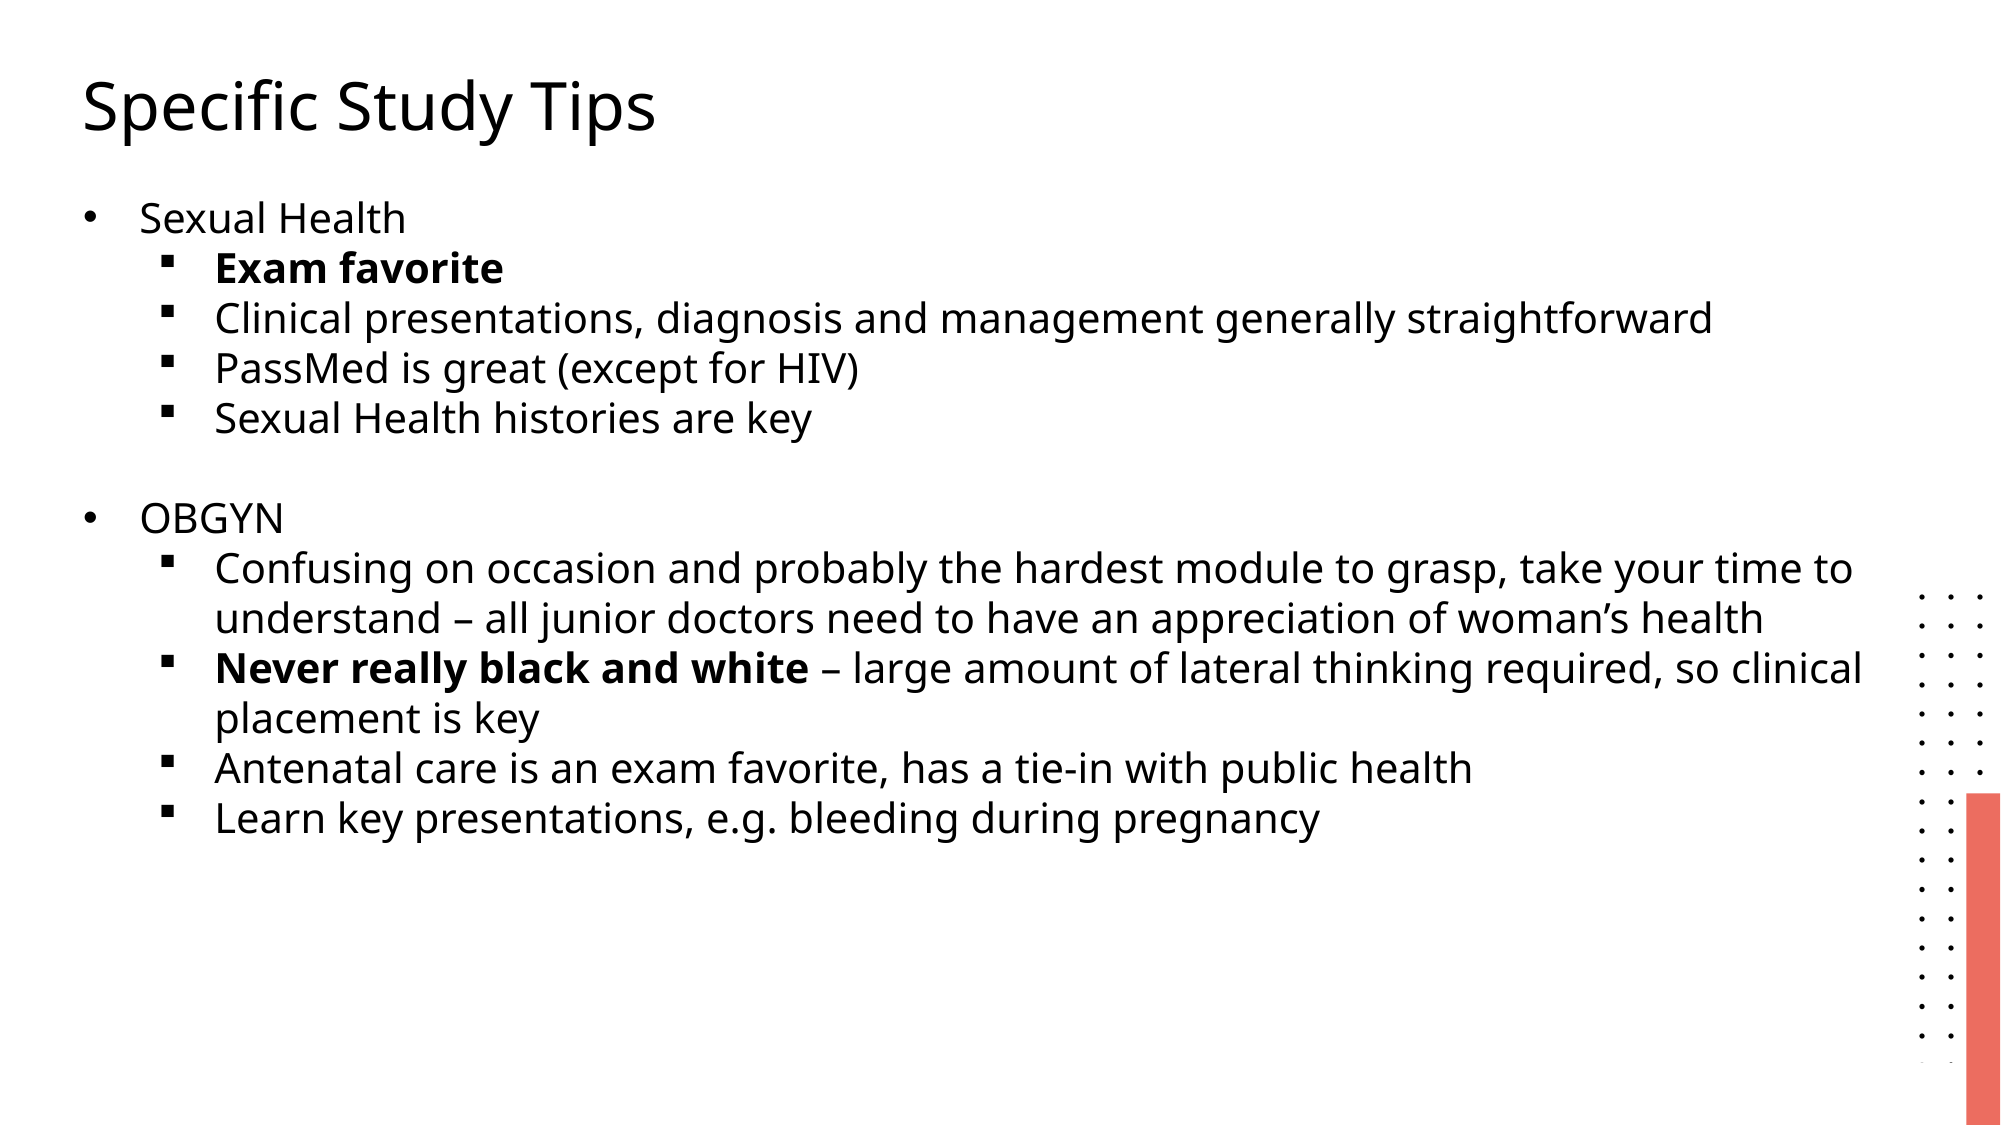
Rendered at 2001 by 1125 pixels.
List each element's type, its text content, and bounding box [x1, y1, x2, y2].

text_box Specific Study Tips [68, 56, 1932, 152]
text_box Sexual Health Exam favorite Clinical presentations, diagnosis and management generally straightforward PassMed is great (except for HIV) Sexual Health histories are key OBGYN Confusing on occasion and probably the hardest module to grasp, take your time to understand – all junior doctors need to have an appreciation of woman’s health Never really black and white – large amount of lateral thinking required, so clinical placement is key Antenatal care is an exam favorite, has a tie-in with public health Learn key presentations, e.g. bleeding during pregnancy [68, 184, 1932, 850]
picture [1907, 582, 1994, 1064]
